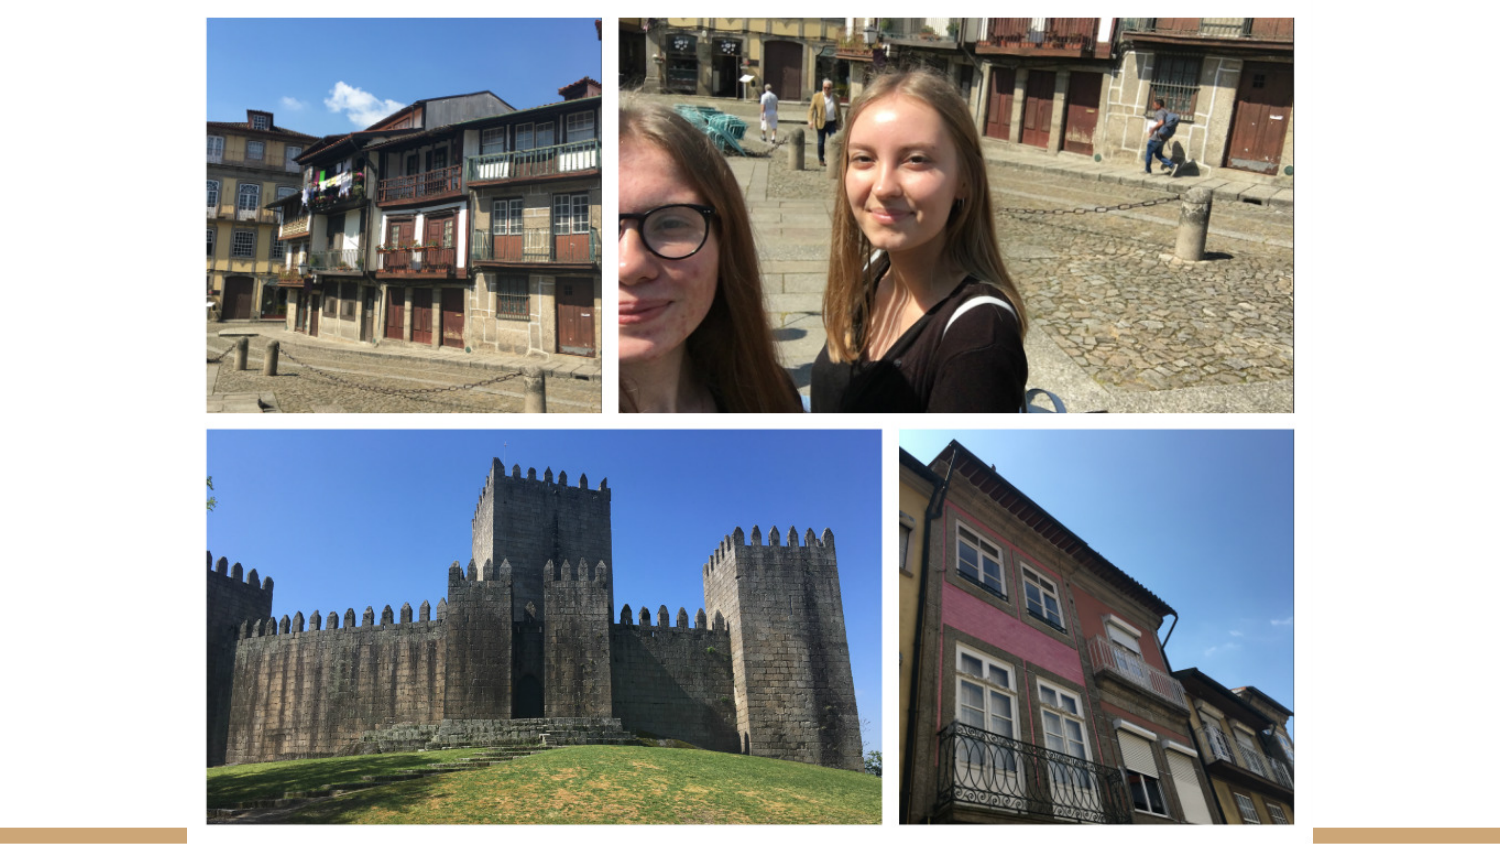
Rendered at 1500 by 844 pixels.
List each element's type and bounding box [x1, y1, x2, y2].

picture [186, 0, 1313, 844]
